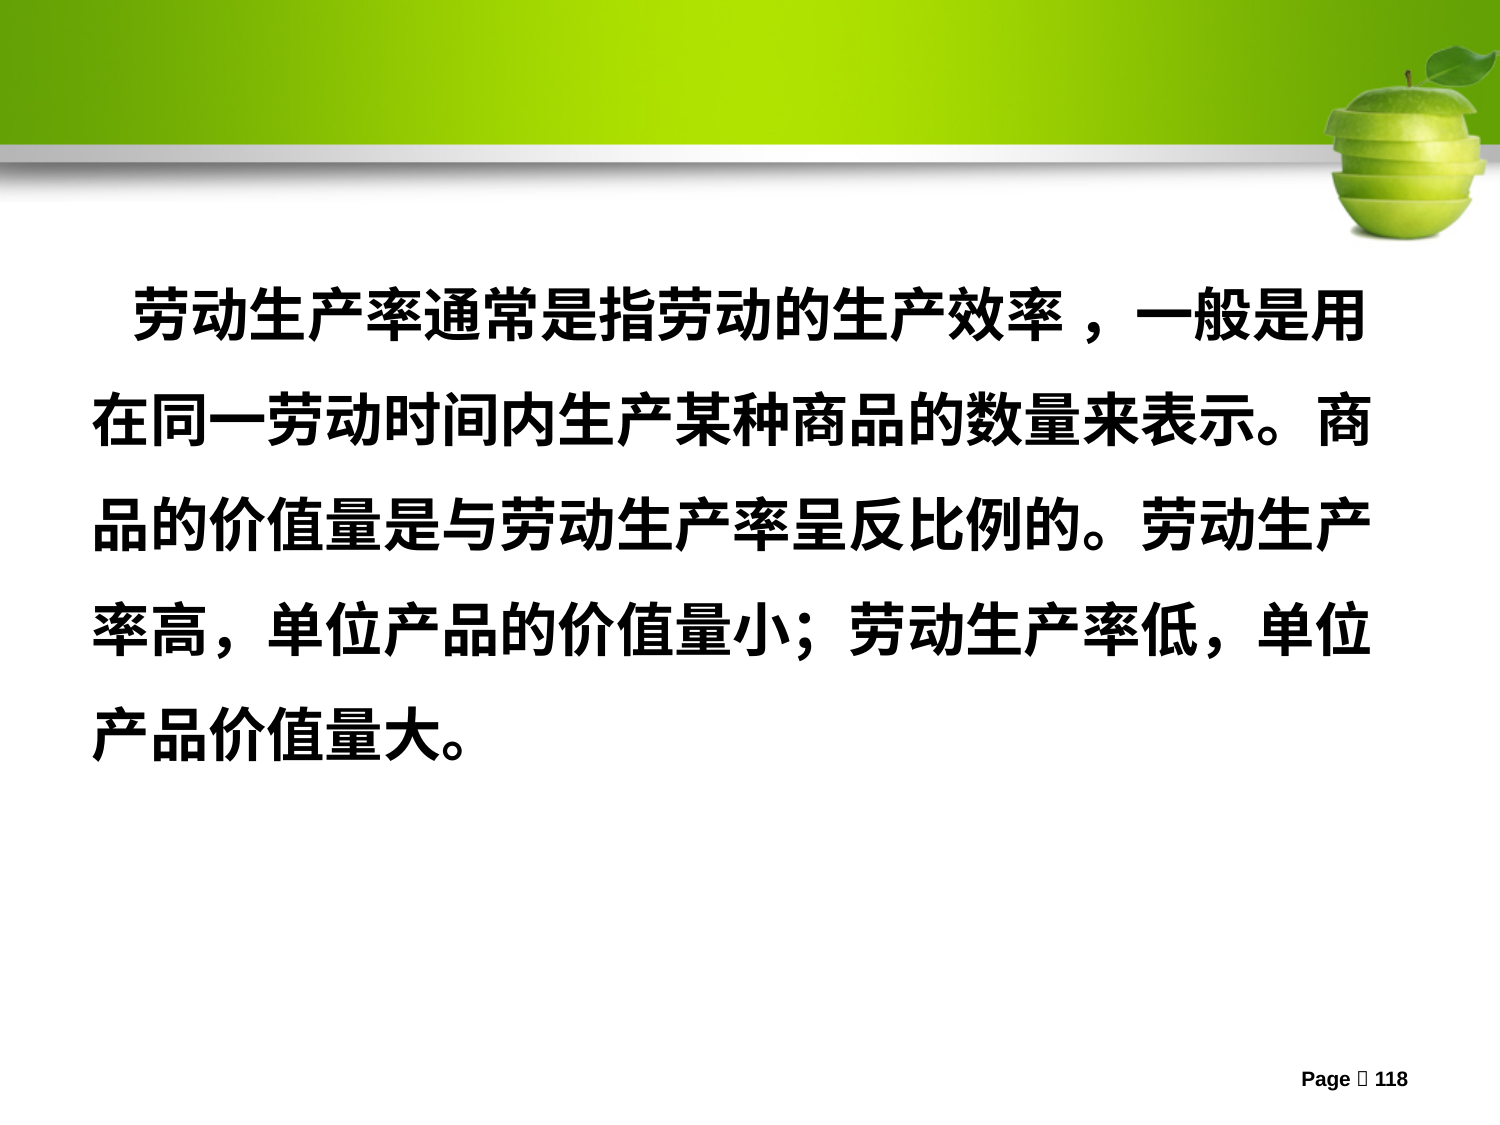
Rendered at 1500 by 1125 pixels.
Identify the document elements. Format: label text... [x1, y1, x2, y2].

list 劳动生产率通常是指劳动的生产效率 ，一般是用在同一劳动时间内生产某种商品的数量来表示。商品的价值量是与劳动生产率呈反比例的。劳动生产率高，单位产品的价值量小；劳动生产率低，单位产品价值量大。 [76, 235, 1424, 1083]
picture [0, 0, 1500, 1125]
slide_number Page  [1186, 1058, 1424, 1092]
